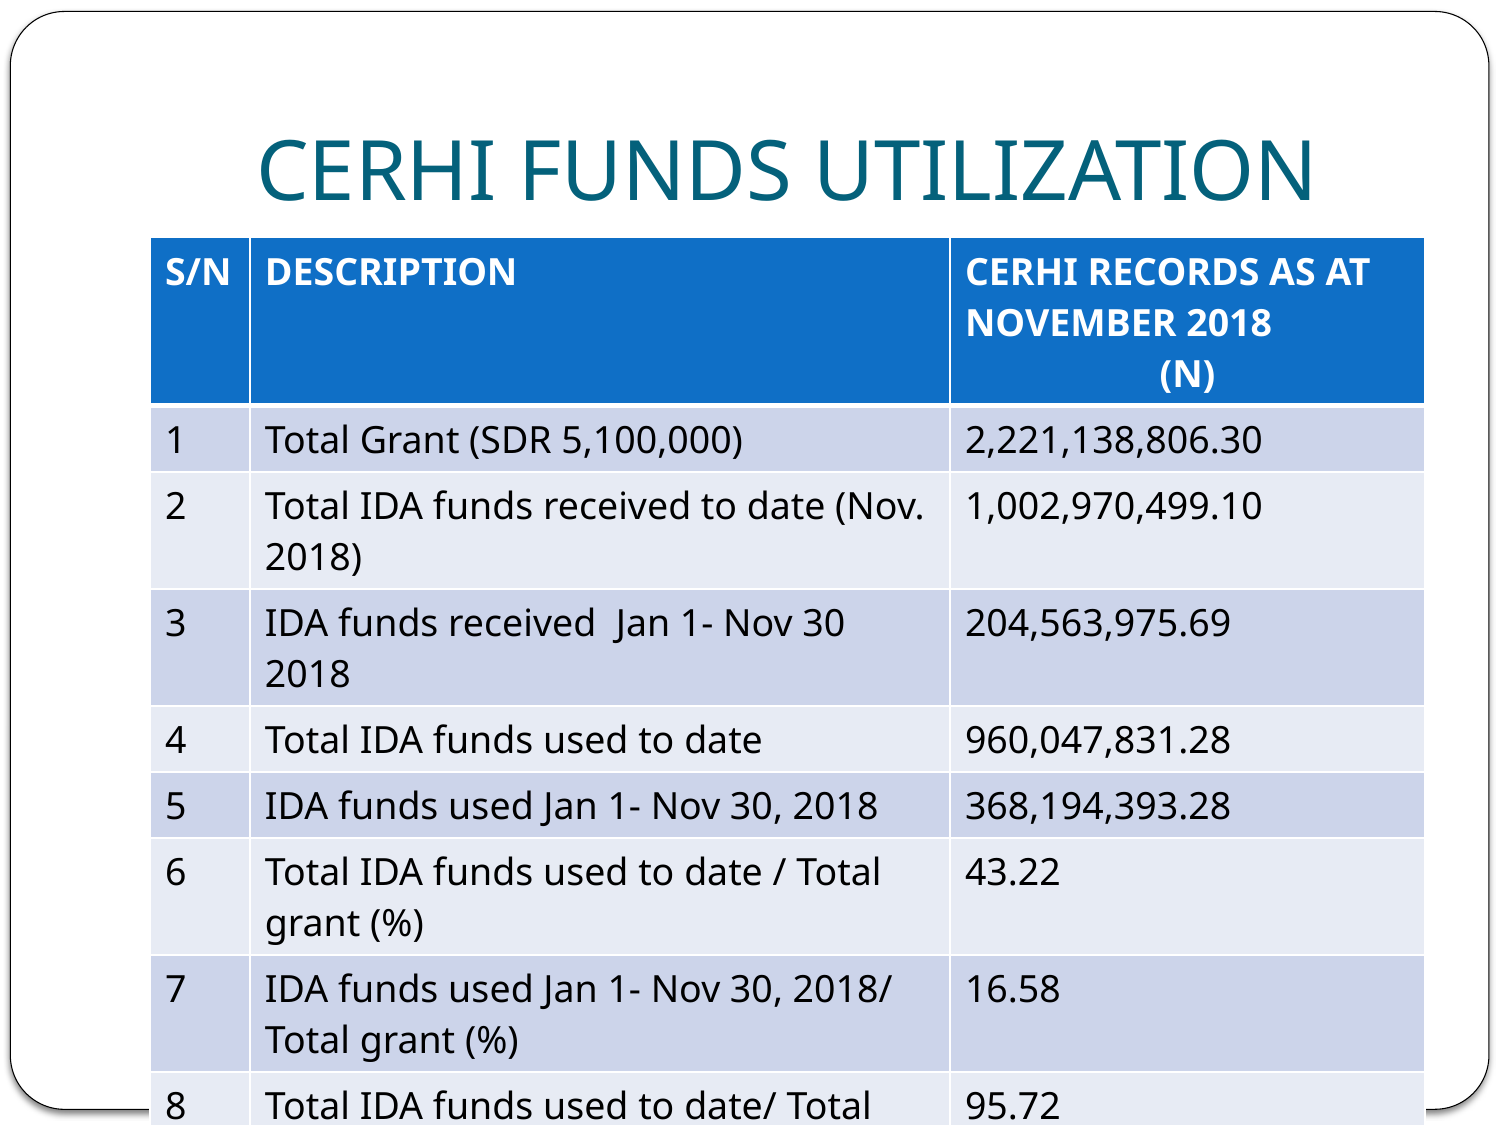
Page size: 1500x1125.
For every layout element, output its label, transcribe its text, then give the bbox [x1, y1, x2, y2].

table_cell Total IDA funds used to date / Total grant (%) [251, 839, 949, 954]
table_cell 204,563,975.69 [951, 590, 1424, 705]
table_cell 2 [151, 473, 249, 588]
table_cell 43.22 [951, 839, 1424, 954]
table_cell 4 [151, 707, 249, 771]
table_cell 1 [151, 408, 249, 471]
title CERHI FUNDS UTILIZATION [149, 44, 1426, 233]
table_cell Total IDA funds used to date/ Total IDA funds received to date (%) [251, 1073, 949, 1125]
table_cell 8 [151, 1073, 249, 1125]
table_header DESCRIPTION [251, 238, 949, 403]
table_cell IDA funds used Jan 1- Nov 30, 2018 [251, 773, 949, 837]
table_cell Total IDA funds used to date [251, 707, 949, 771]
table_cell 3 [151, 590, 249, 705]
table_cell Total Grant (SDR 5,100,000) [251, 408, 949, 471]
table_cell 6 [151, 839, 249, 954]
table_cell IDA funds received Jan 1- Nov 30 2018 [251, 590, 949, 705]
table_cell 7 [151, 956, 249, 1071]
table_header S/N [151, 238, 249, 403]
table_cell 368,194,393.28 [951, 773, 1424, 837]
table_cell 5 [151, 773, 249, 837]
table_cell 95.72 [951, 1073, 1424, 1125]
table_cell 960,047,831.28 [951, 707, 1424, 771]
table_cell 2,221,138,806.30 [951, 408, 1424, 471]
table_cell Total IDA funds received to date (Nov. 2018) [251, 473, 949, 588]
table_cell 16.58 [951, 956, 1424, 1071]
table_cell 1,002,970,499.10 [951, 473, 1424, 588]
table_header CERHI RECORDS AS AT NOVEMBER 2018 (N) [951, 238, 1424, 403]
table_cell IDA funds used Jan 1- Nov 30, 2018/ Total grant (%) [251, 956, 949, 1071]
